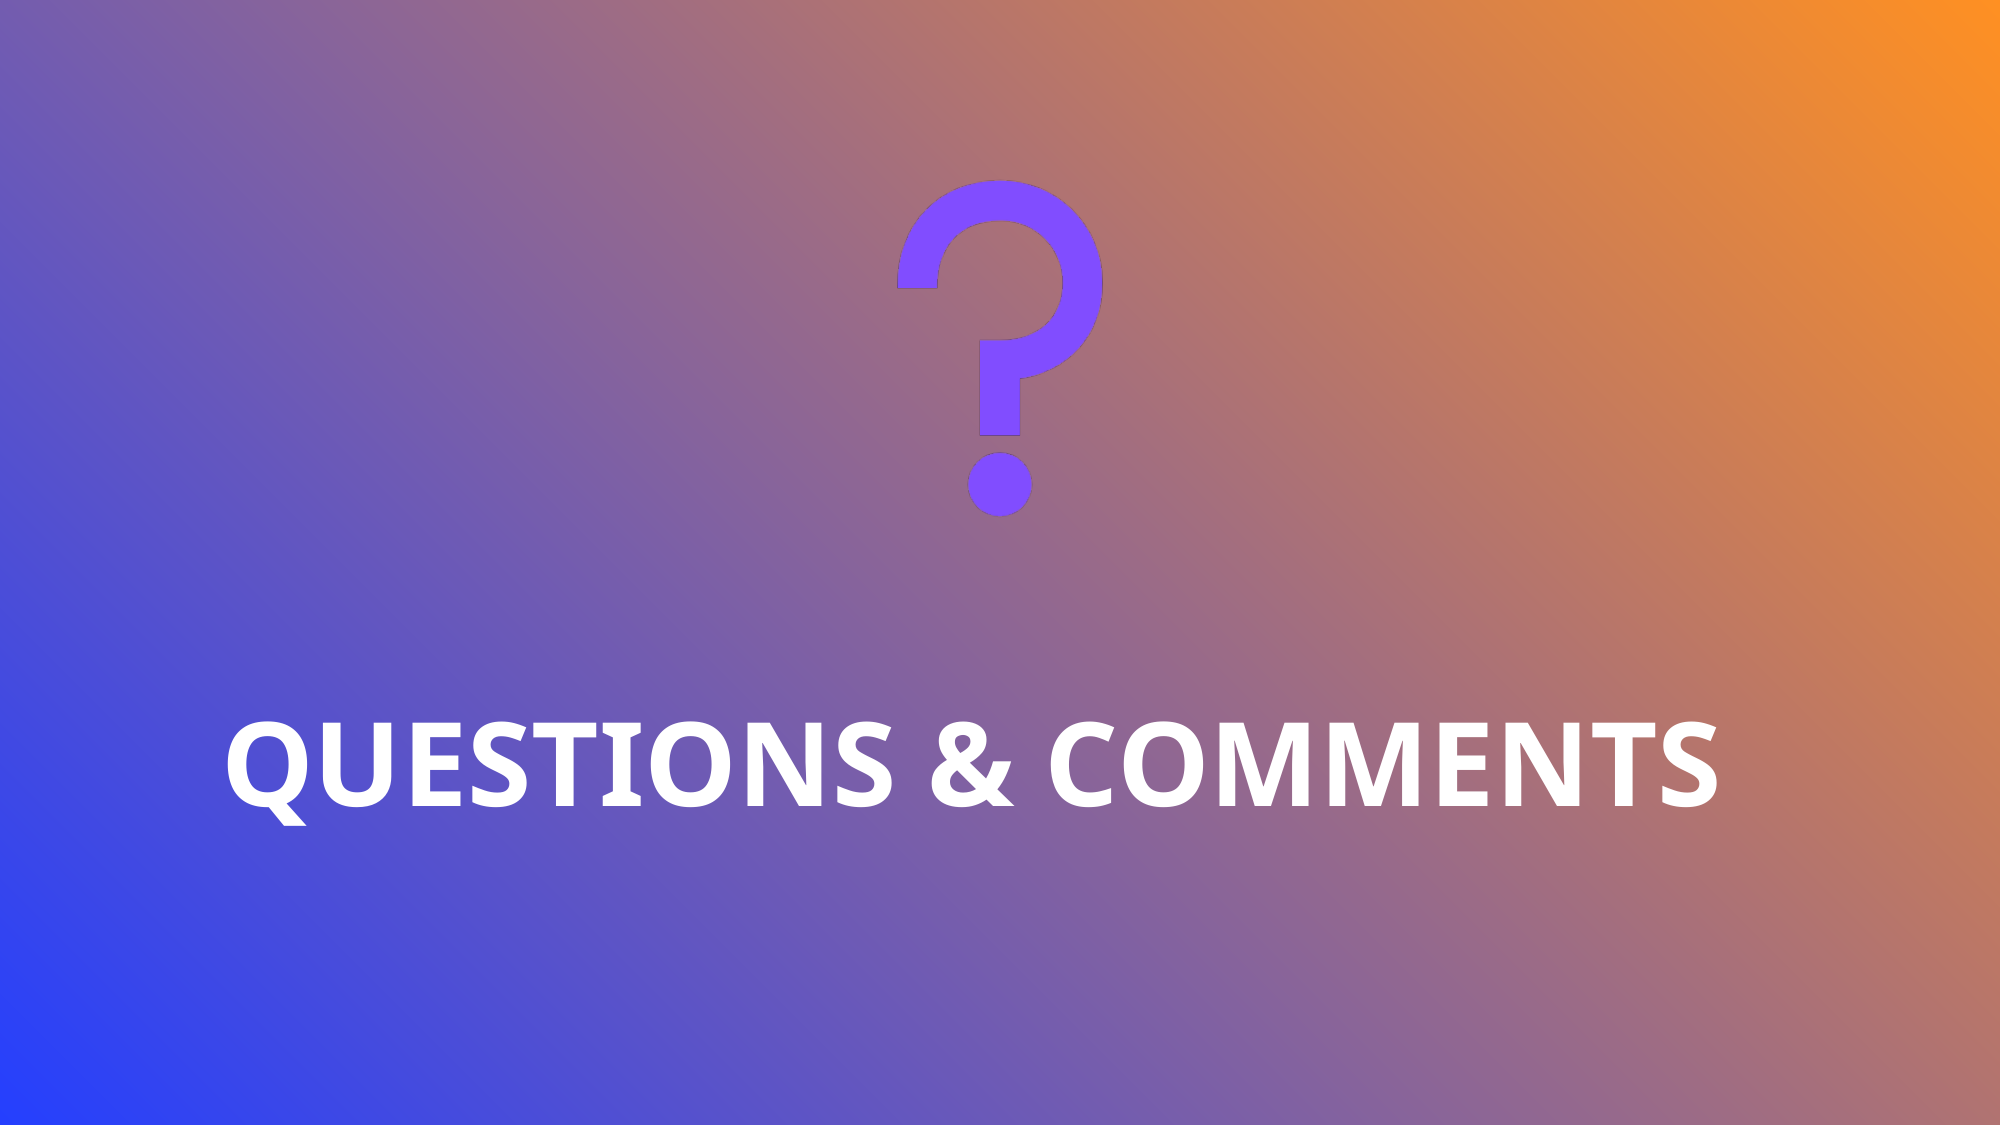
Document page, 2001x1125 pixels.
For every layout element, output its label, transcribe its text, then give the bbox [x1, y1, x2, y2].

title QUESTIONS & COMMENTS [206, 599, 1794, 840]
picture [785, 134, 1214, 563]
text_box [0, 0, 2000, 1125]
